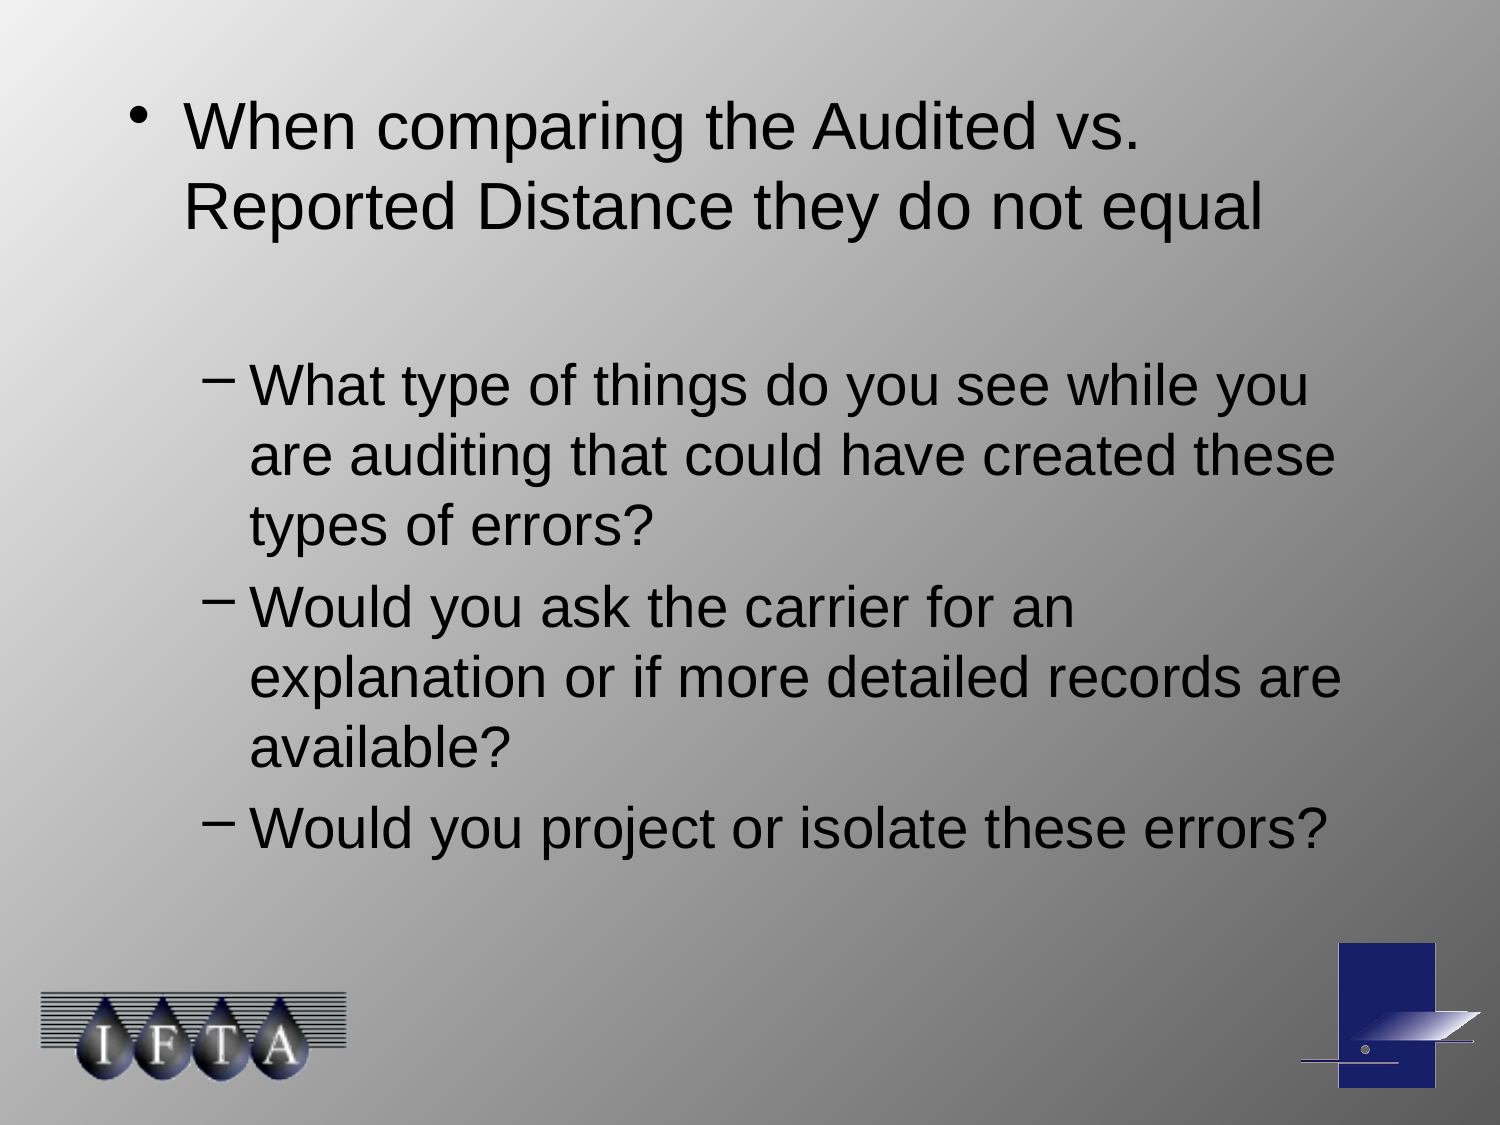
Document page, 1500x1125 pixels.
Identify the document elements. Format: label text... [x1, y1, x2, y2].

list When comparing the Audited vs. Reported Distance they do not equal What type of things do you see while you are auditing that could have created these types of errors? Would you ask the carrier for an explanation or if more detailed records are available? Would you project or isolate these errors? [112, 75, 1388, 938]
picture [37, 988, 350, 1087]
picture [1301, 943, 1500, 1088]
